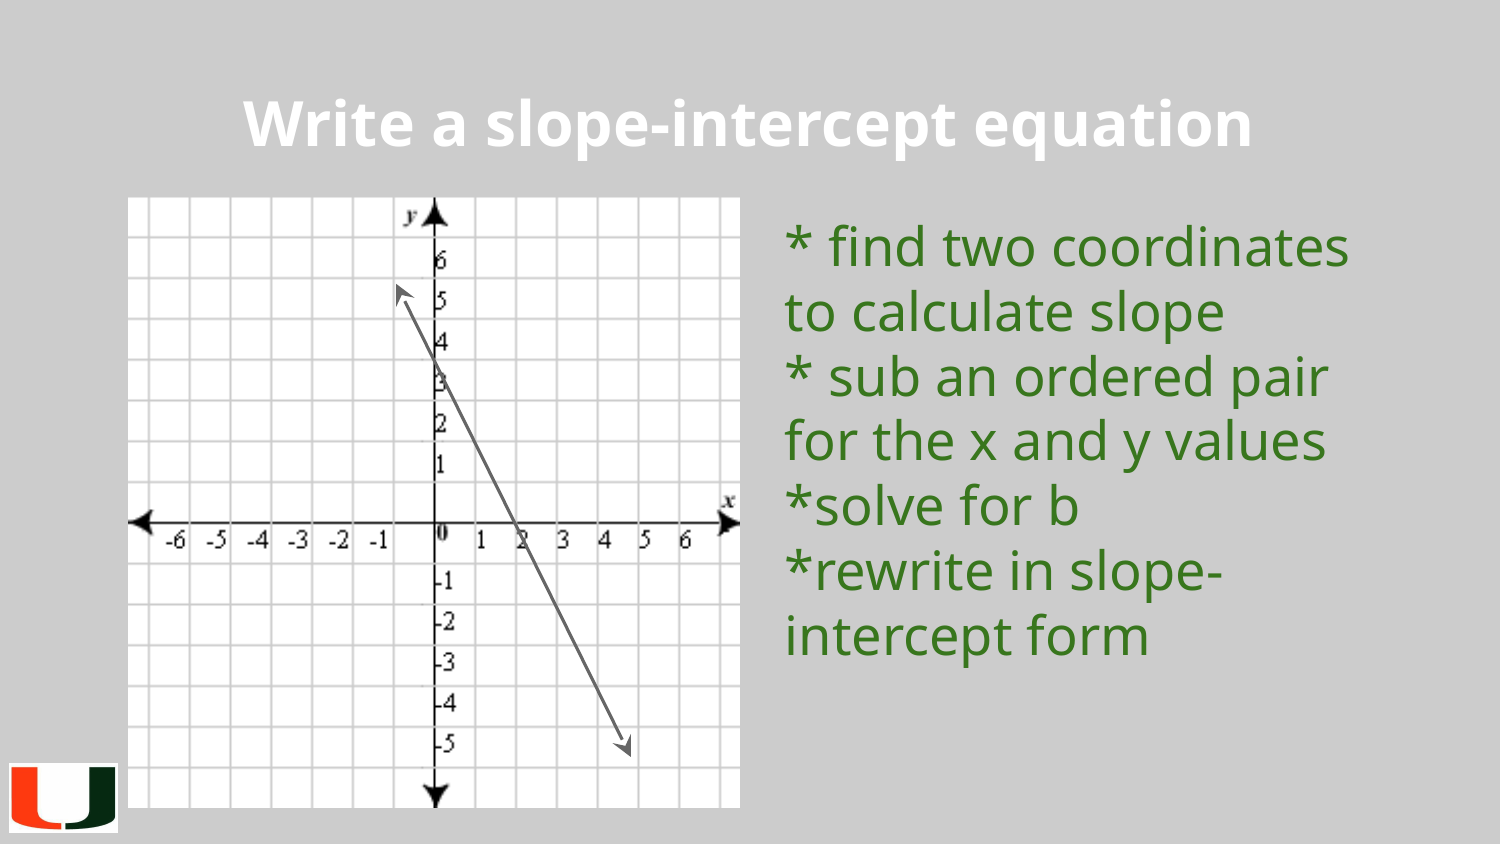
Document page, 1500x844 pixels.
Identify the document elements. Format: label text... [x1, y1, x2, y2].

list * find two coordinates to calculate slope * sub an ordered pair for the x and y values *solve for b *rewrite in slope-intercept form [769, 196, 1425, 808]
picture [9, 763, 118, 833]
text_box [395, 283, 632, 758]
picture [127, 196, 740, 809]
title Write a slope-intercept equation [75, 33, 1425, 175]
